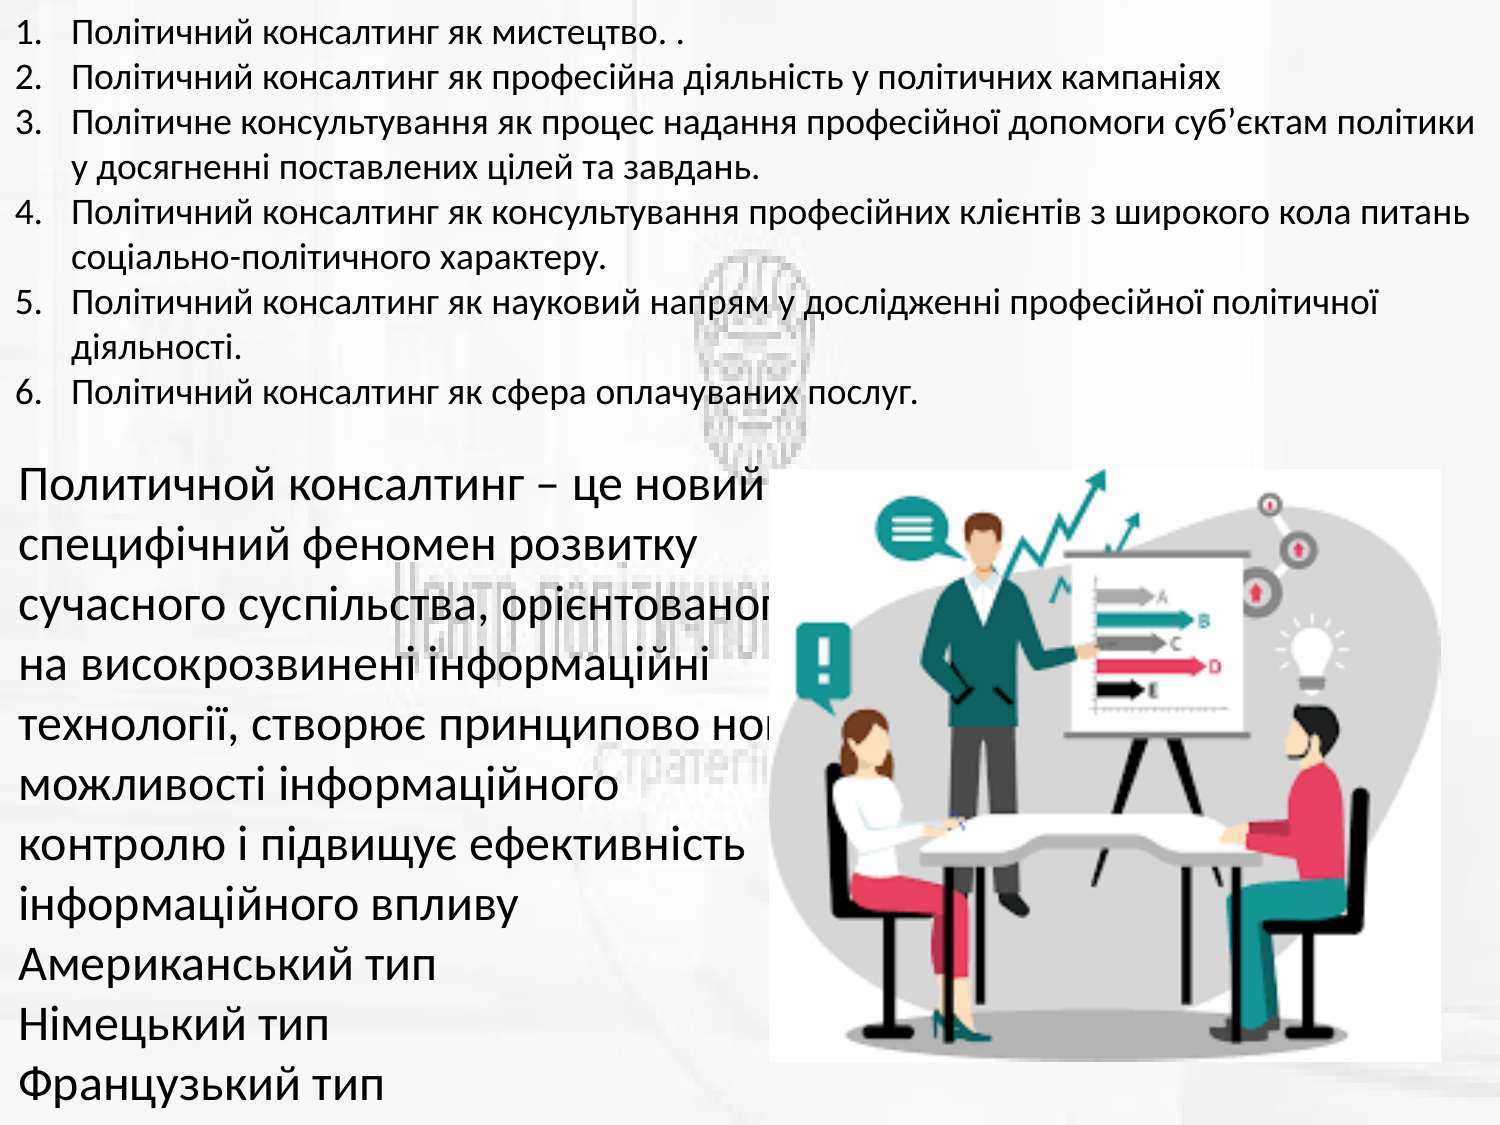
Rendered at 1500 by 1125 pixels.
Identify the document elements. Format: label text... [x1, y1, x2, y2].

picture [769, 469, 1441, 1063]
text_box Политичной консалтинг – це новий специфічний феномен розвитку сучасного суспільства, орієнтованого на високрозвинені інформаційні технології, створює принципово нові можливості інформаційного контролю і підвищує ефективність інформаційного впливу Американський тип Німецький тип Французький тип [3, 443, 848, 1118]
text_box Політичний консалтинг як мистецтво. . Політичний консалтинг як професійна діяльність у політичних кампаніях Політичне консультування як процес надання професійної допомоги суб’єктам політики у досягненні поставлених цілей та завдань. Політичний консалтинг як консультування професійних клієнтів з широкого кола питань соціально-політичного характеру. Політичний консалтинг як науковий напрям у дослідженні професійної політичної діяльності. Політичний консалтинг як сфера оплачуваних послуг. [0, 0, 1500, 420]
